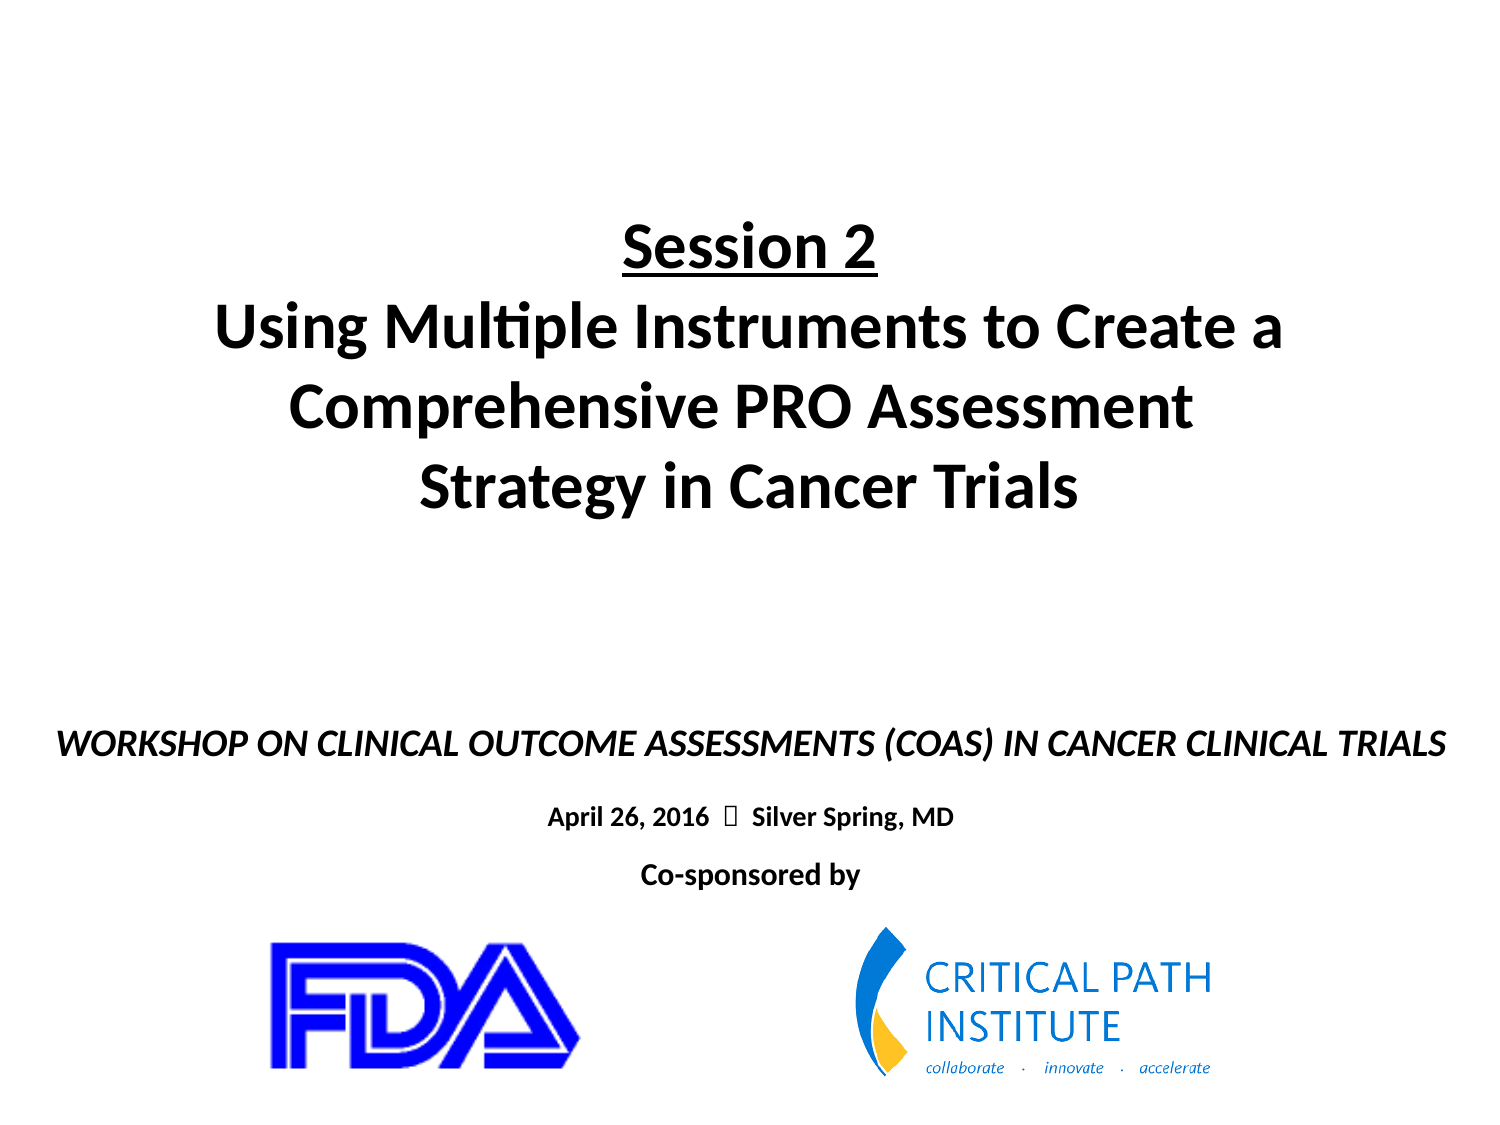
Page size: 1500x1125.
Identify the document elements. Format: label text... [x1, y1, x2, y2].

subtitle Workshop on Clinical Outcome Assessments (COAs) in Cancer clinical trials April 26, 2016  Silver Spring, MD Co-sponsored by [38, 709, 1464, 936]
picture [238, 936, 610, 1096]
title Session 2 Using Multiple Instruments to Create a Comprehensive PRO Assessment Strategy in Cancer Trials [112, 43, 1388, 681]
picture [851, 936, 1217, 1096]
